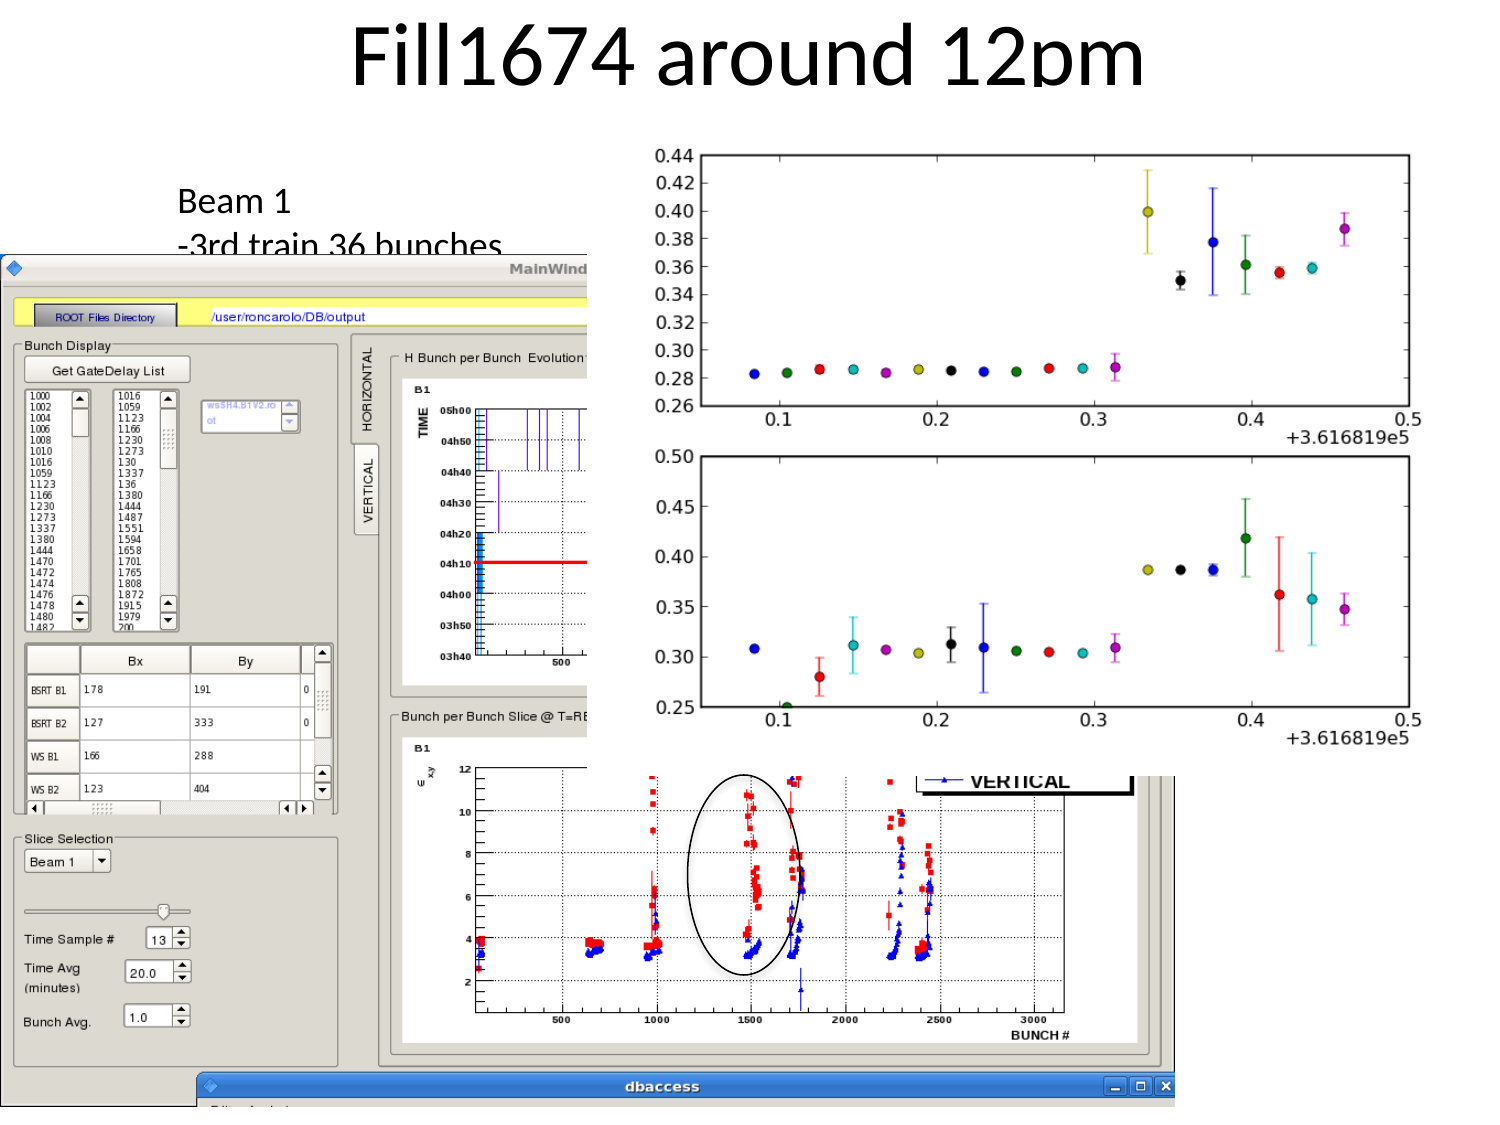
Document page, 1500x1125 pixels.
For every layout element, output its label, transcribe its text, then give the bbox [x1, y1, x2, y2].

title Fill1674 around 12pm [75, 0, 1425, 112]
picture [0, 253, 1176, 1107]
text_box Beam 1 -3rd train 36 bunches [162, 168, 582, 252]
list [587, 87, 1500, 776]
